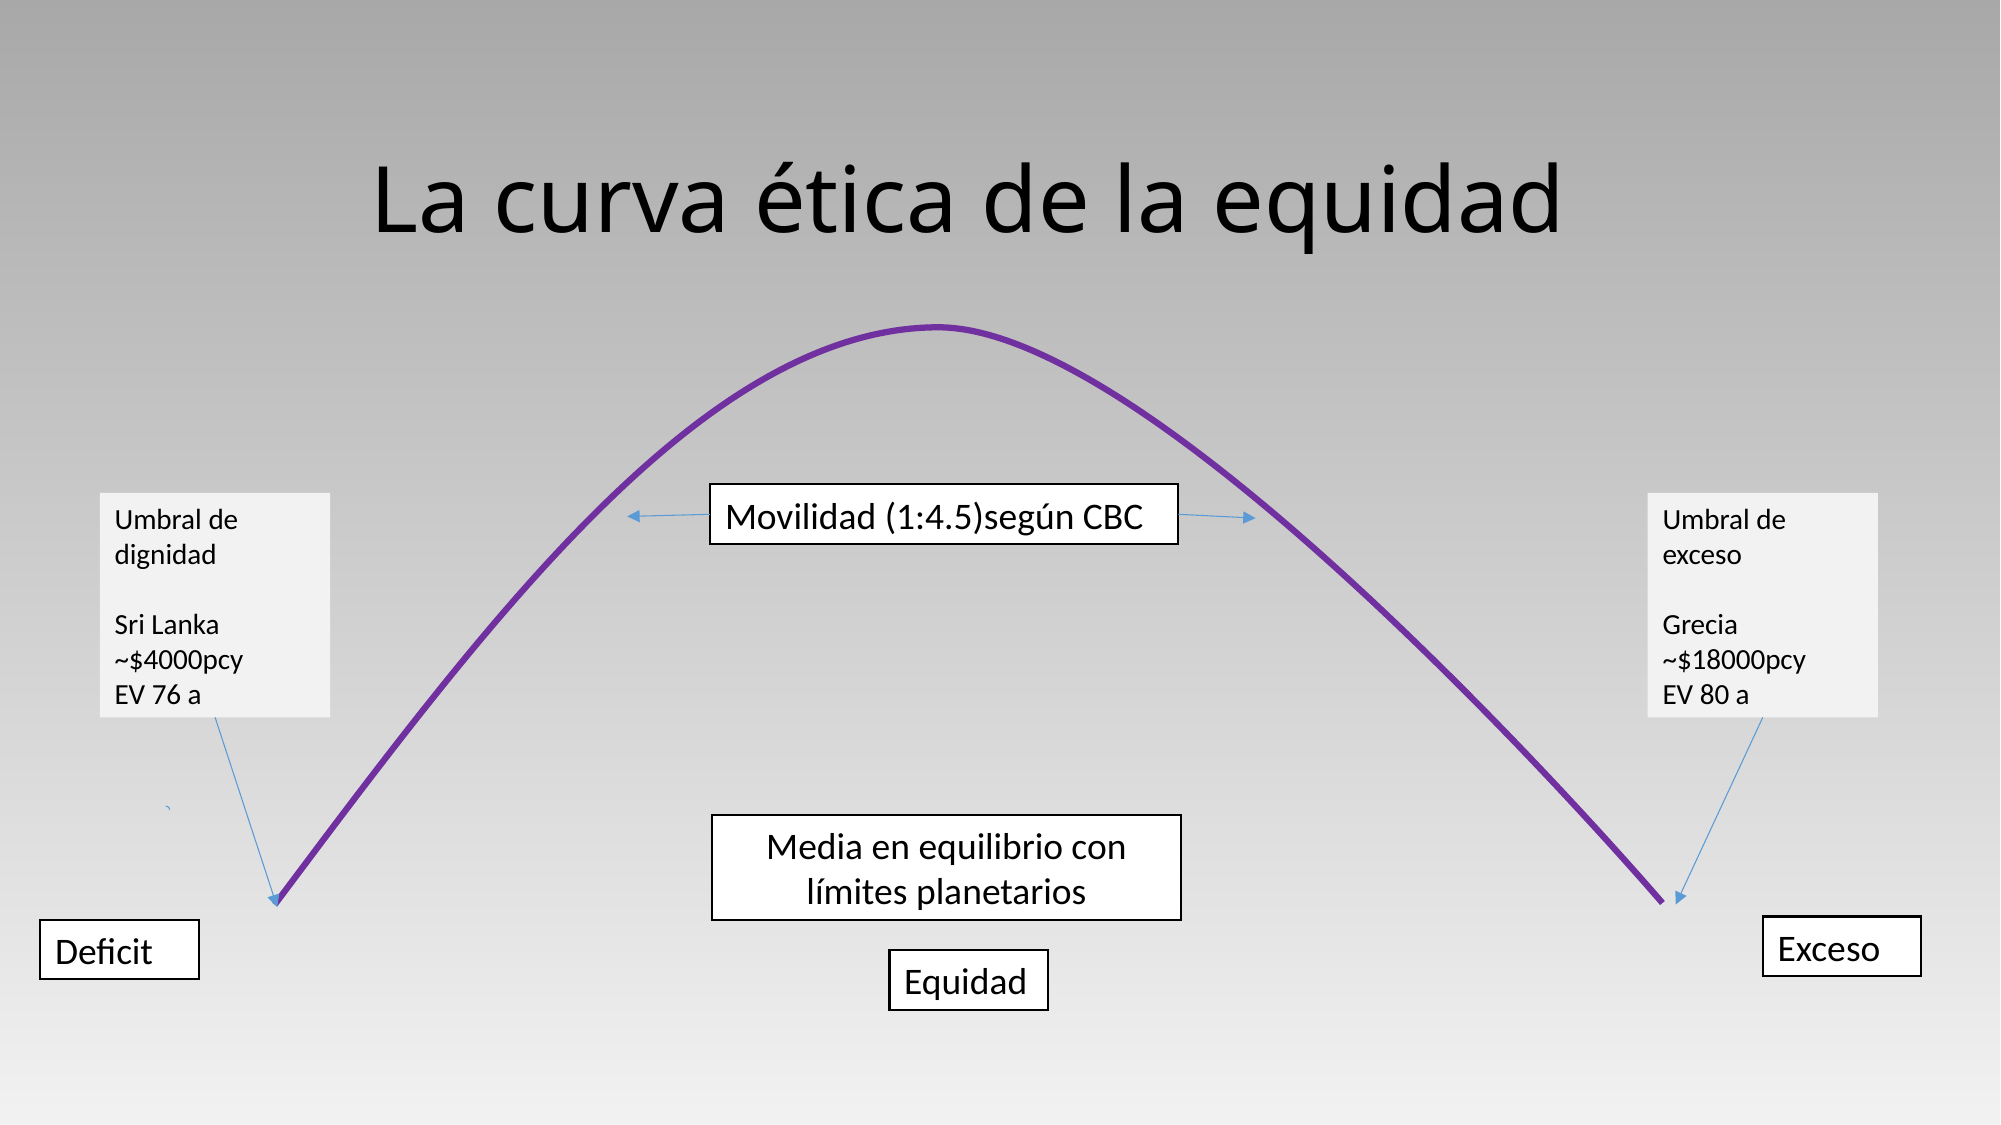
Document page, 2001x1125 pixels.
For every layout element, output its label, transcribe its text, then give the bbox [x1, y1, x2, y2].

text_box Umbral de exceso Grecia ~$18000pcy EV 80 a [1647, 492, 1878, 718]
text_box Movilidad (1:4.5)según CBC [709, 483, 1179, 545]
text_box [278, 326, 1664, 905]
text_box Equidad [888, 949, 1049, 1011]
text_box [1178, 514, 1256, 519]
text_box Exceso [1762, 915, 1922, 977]
text_box Deficit [39, 919, 200, 980]
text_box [1675, 719, 1763, 905]
text_box Umbral de dignidad Sri Lanka ~$4000pcy EV 76 a [99, 492, 331, 718]
text_box Media en equilibrio con límites planetarios [711, 814, 1182, 921]
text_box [215, 719, 278, 908]
title La curva ética de la equidad [68, 140, 1869, 267]
